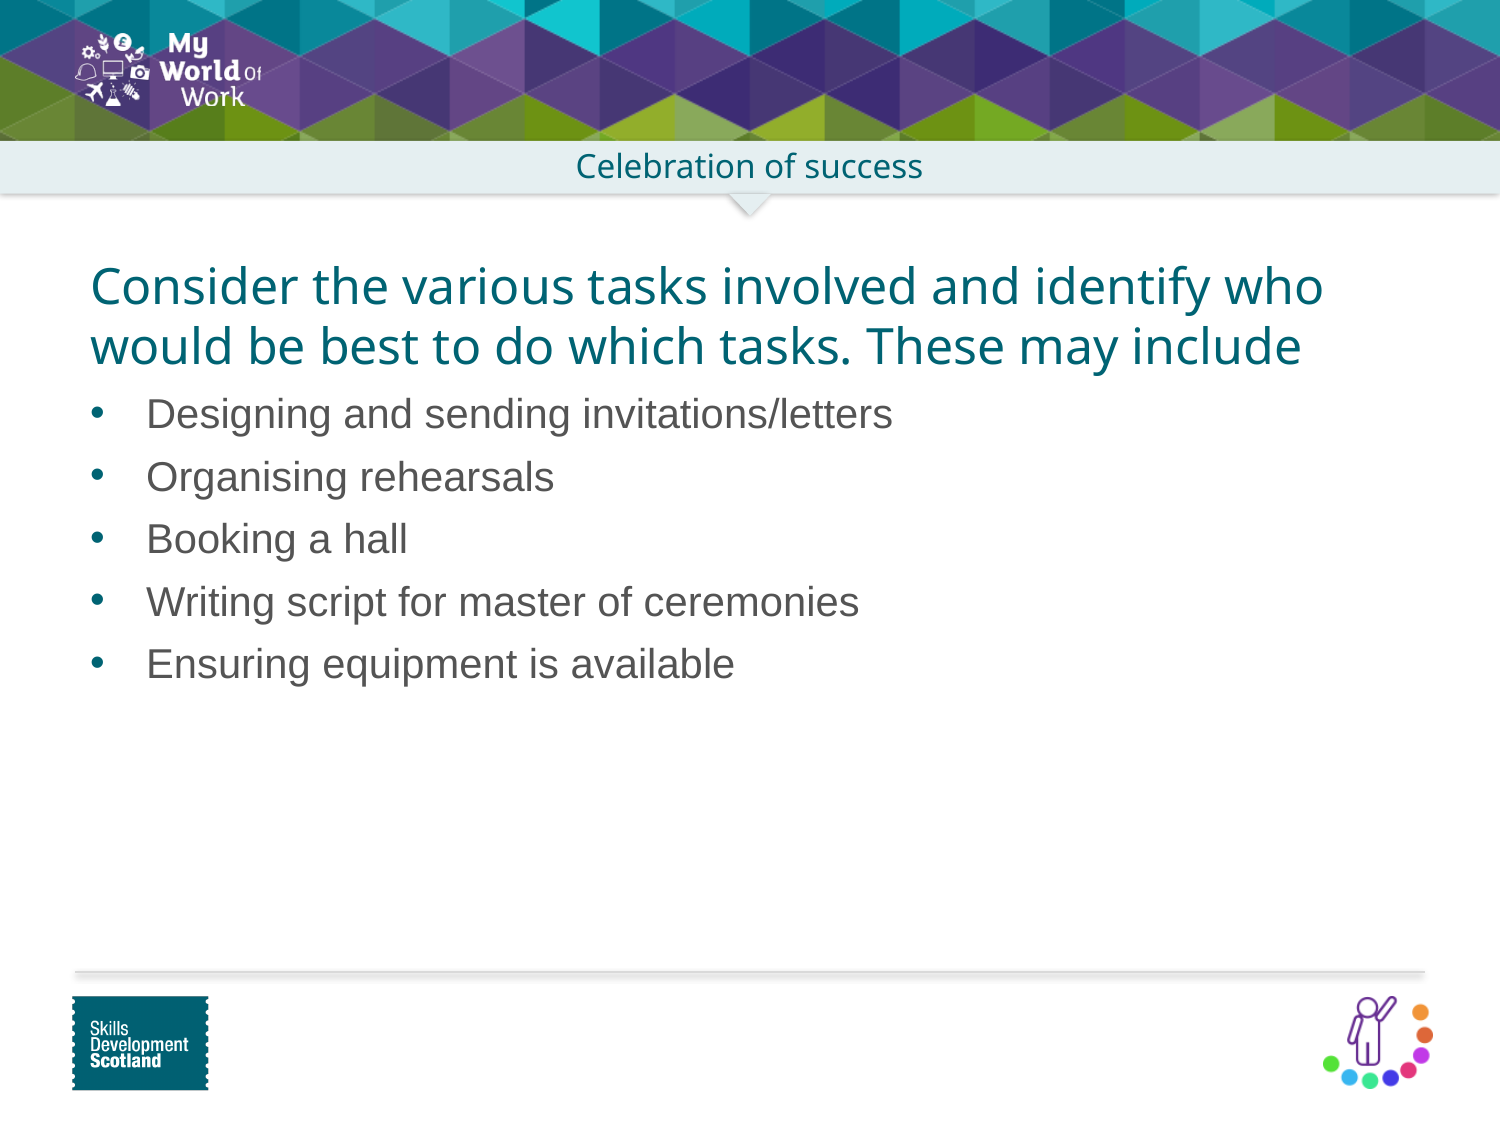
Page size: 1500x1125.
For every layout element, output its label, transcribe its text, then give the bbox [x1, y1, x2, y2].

list Consider the various tasks involved and identify who would be best to do which tasks. These may include Designing and sending invitations/letters Organising rehearsals Booking a hall Writing script for master of ceremonies Ensuring equipment is available [74, 246, 1426, 954]
picture [1323, 996, 1433, 1089]
picture [0, 933, 288, 1125]
picture [0, 0, 1500, 140]
